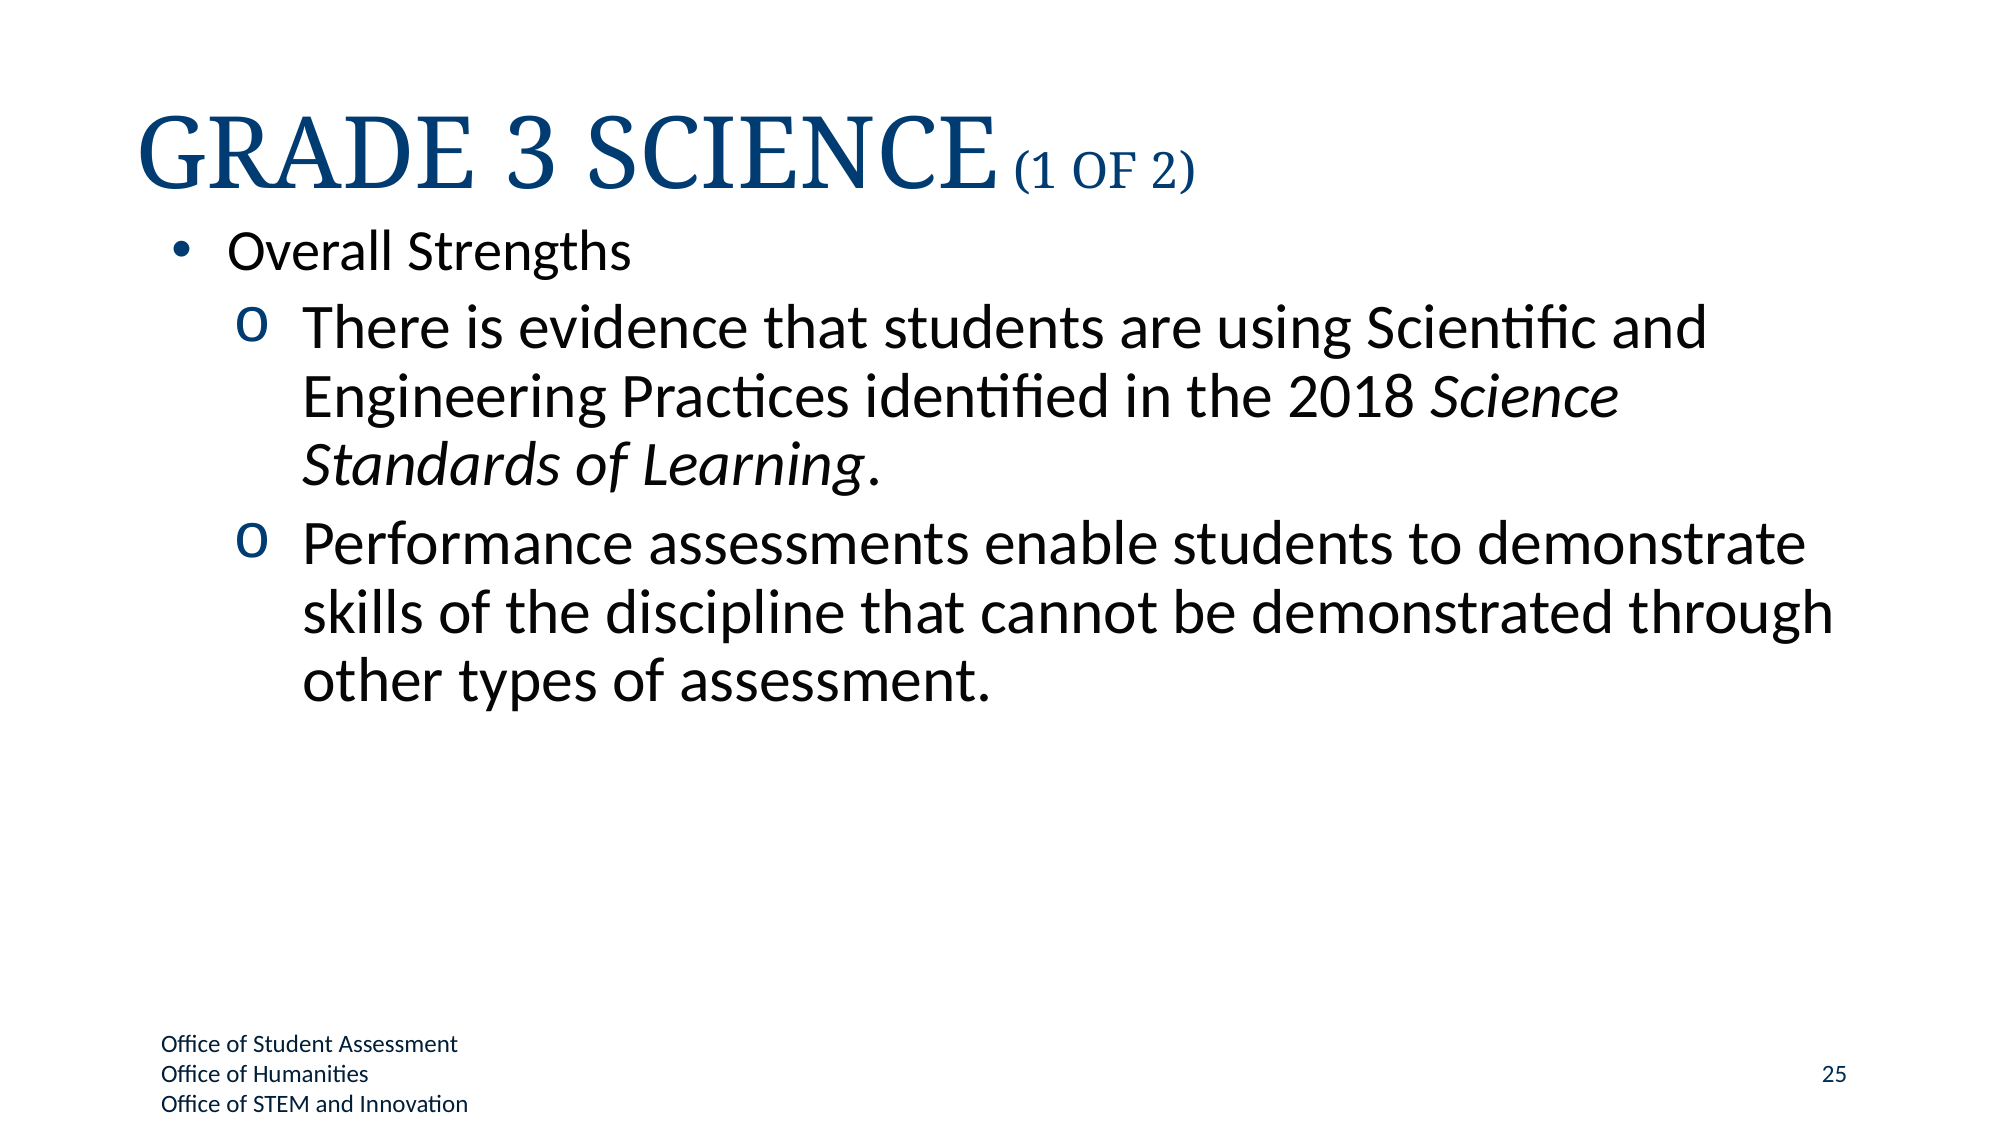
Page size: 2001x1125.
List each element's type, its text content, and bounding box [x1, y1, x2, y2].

list Overall Strengths There is evidence that students are using Scientific and Engineering Practices identified in the 2018 Science Standards of Learning. Performance assessments enable students to demonstrate skills of the discipline that cannot be demonstrated through other types of assessment. [137, 213, 1863, 1066]
slide_number 25 [1412, 1042, 1863, 1103]
title Grade 3 Science (1 of 2) [0, 0, 2000, 218]
